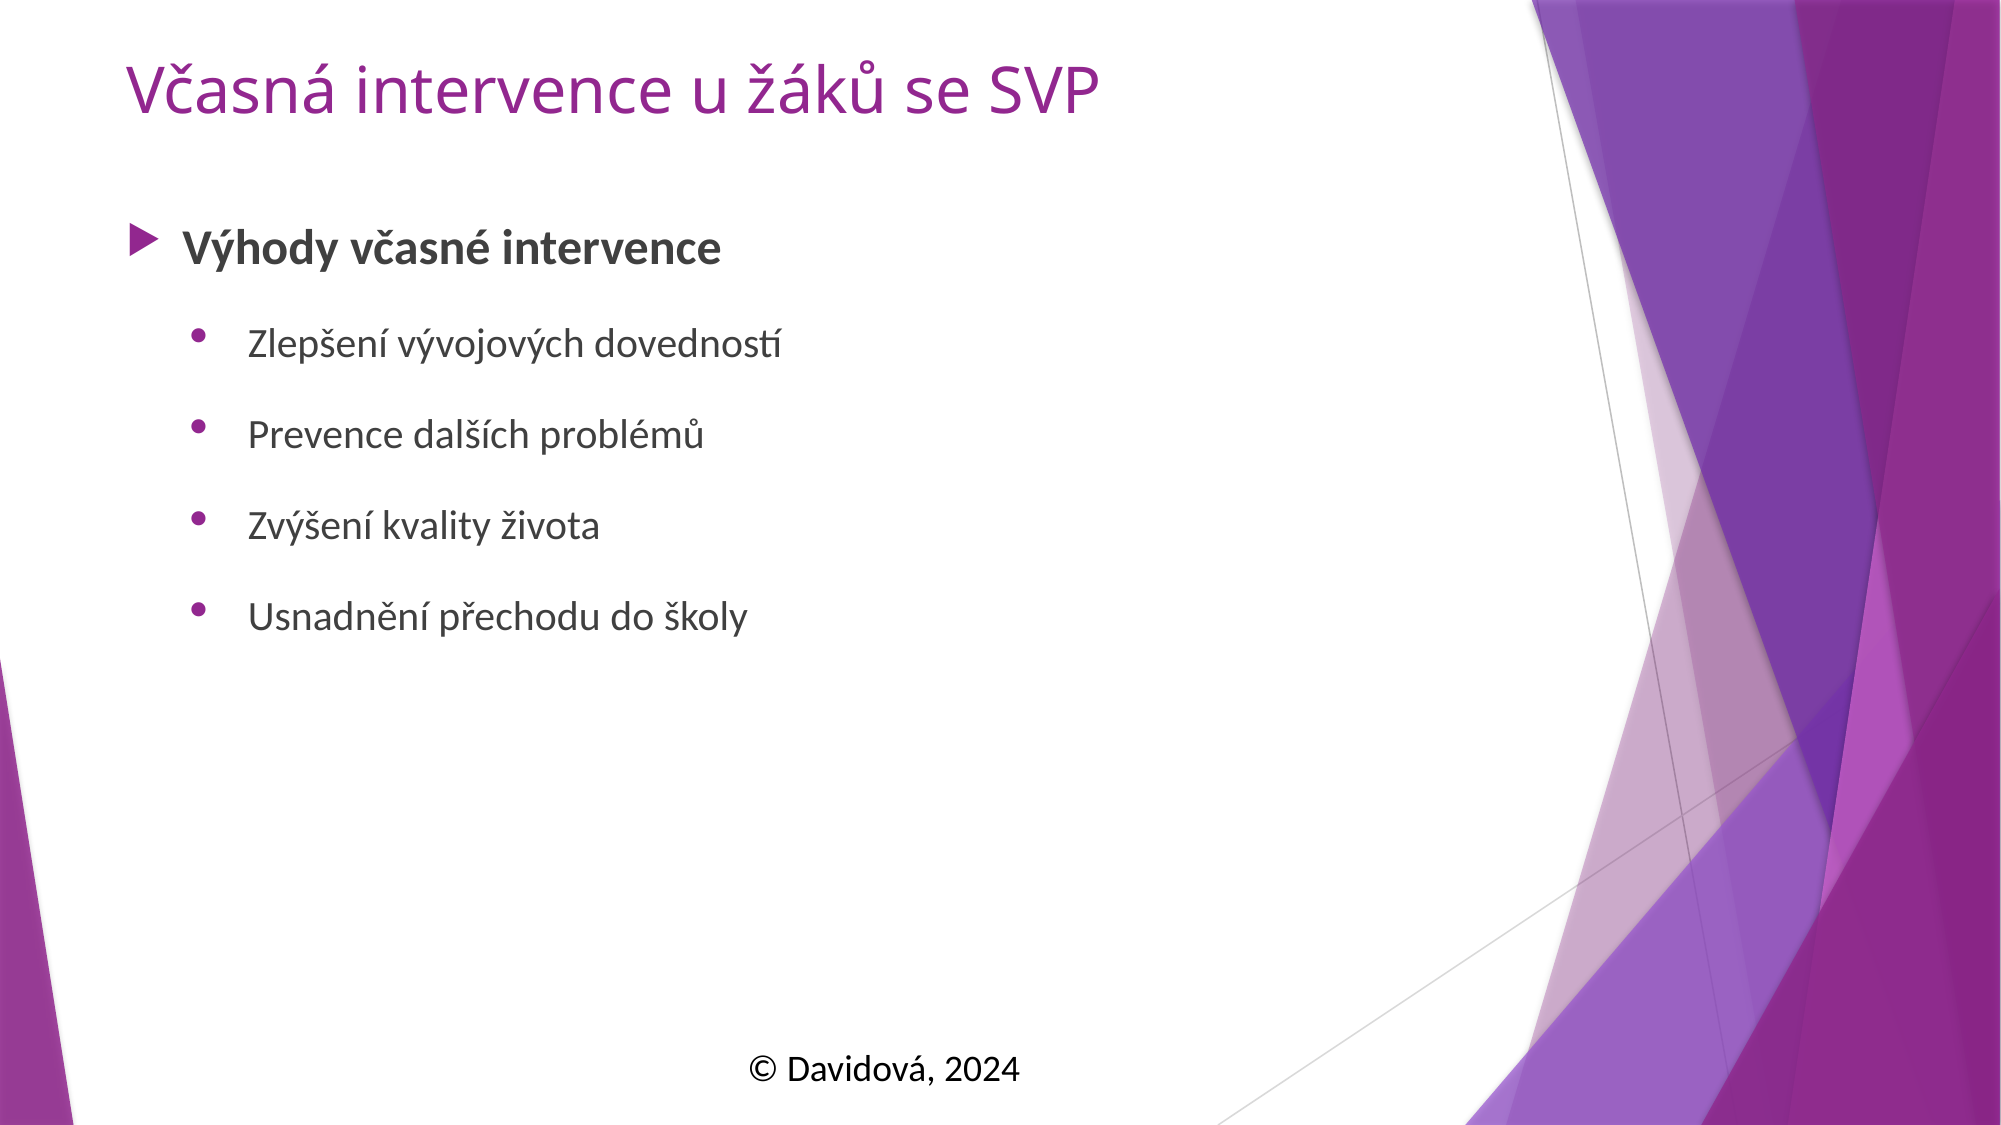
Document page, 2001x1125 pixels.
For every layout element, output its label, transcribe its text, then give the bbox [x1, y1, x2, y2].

text_box © Davidová, 2024 [732, 1036, 1159, 1097]
list Výhody včasné intervence Zlepšení vývojových dovedností Prevence dalších problémů Zvýšení kvality života Usnadnění přechodu do školy [111, 203, 1791, 991]
title Včasná intervence u žáků se SVP [111, 41, 1522, 134]
